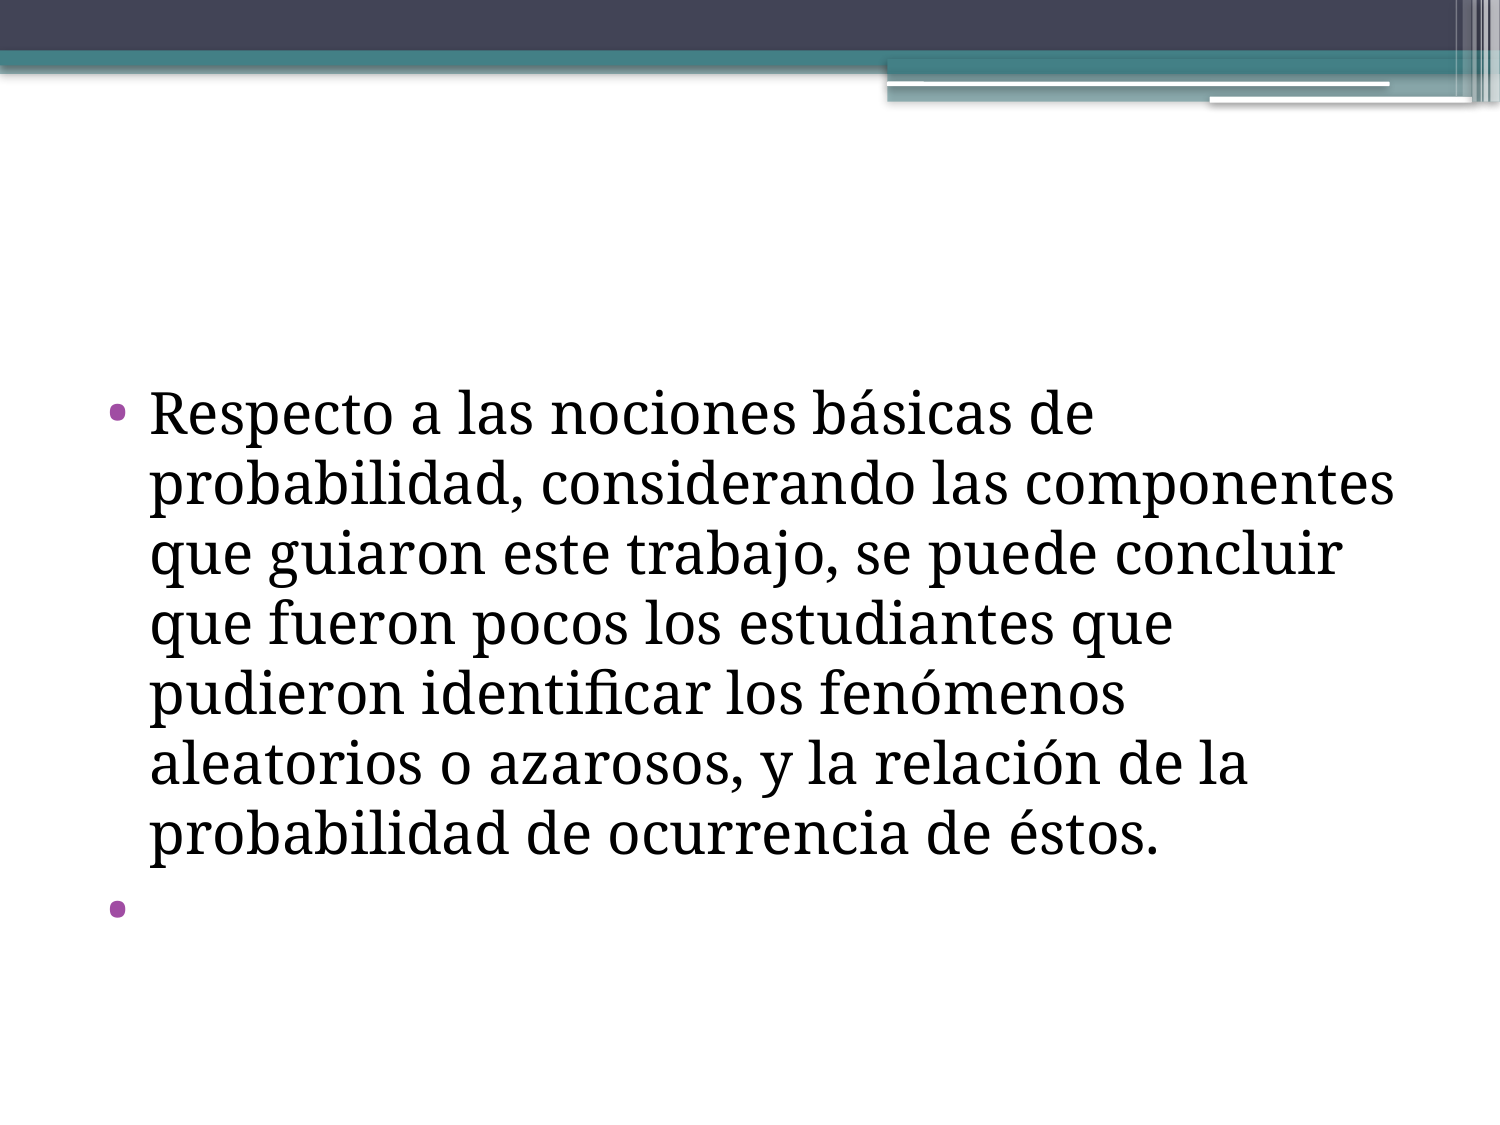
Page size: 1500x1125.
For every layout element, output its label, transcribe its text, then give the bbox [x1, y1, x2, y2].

list Respecto a las nociones básicas de probabilidad, considerando las componentes que guiaron este trabajo, se puede concluir que fueron pocos los estudiantes que pudieron identificar los fenómenos aleatorios o azarosos, y la relación de la probabilidad de ocurrencia de éstos. [75, 368, 1425, 1079]
